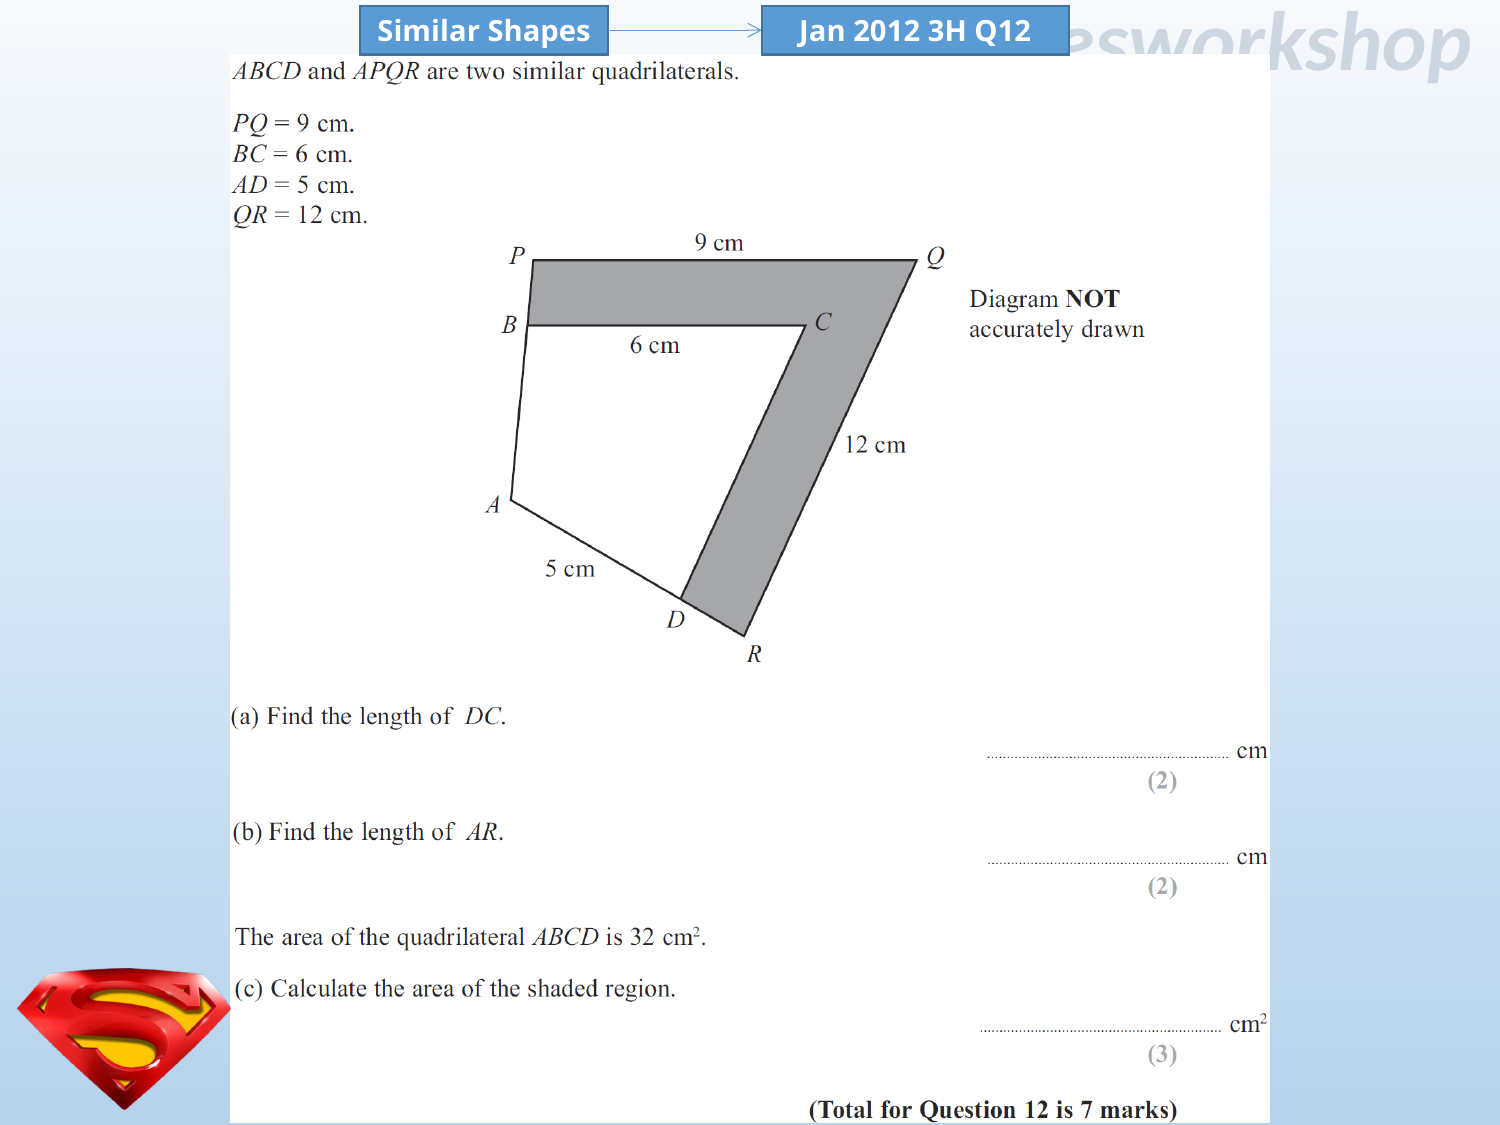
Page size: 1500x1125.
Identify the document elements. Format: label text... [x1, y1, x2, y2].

picture [17, 54, 1270, 1123]
text_box Similar Shapes [359, 5, 609, 54]
text_box Jan 2012 3H Q12 [761, 5, 1070, 54]
